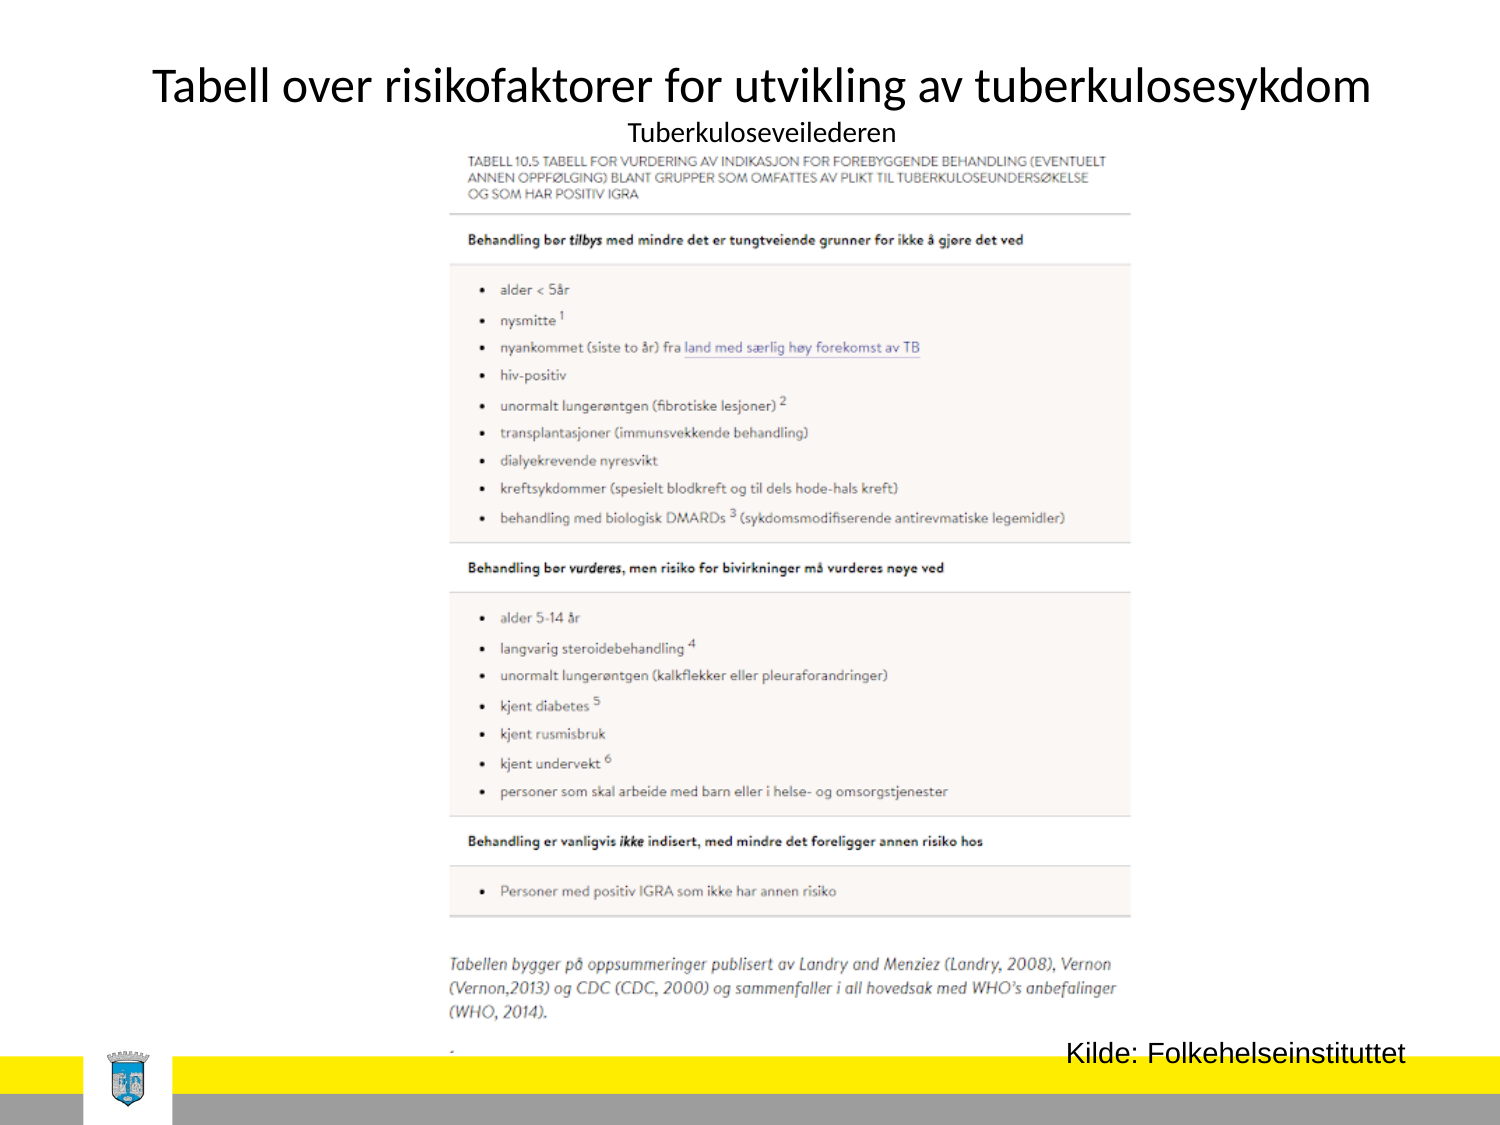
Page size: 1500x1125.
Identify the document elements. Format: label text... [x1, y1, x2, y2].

text_box Tabell over risikofaktorer for utvikling av tuberkulosesykdom Tuberkuloseveilederen [71, 37, 1453, 140]
picture [192, 139, 1346, 1053]
picture [83, 1049, 173, 1125]
text_box Kilde: Folkehelseinstituttet [1050, 1019, 1453, 1083]
